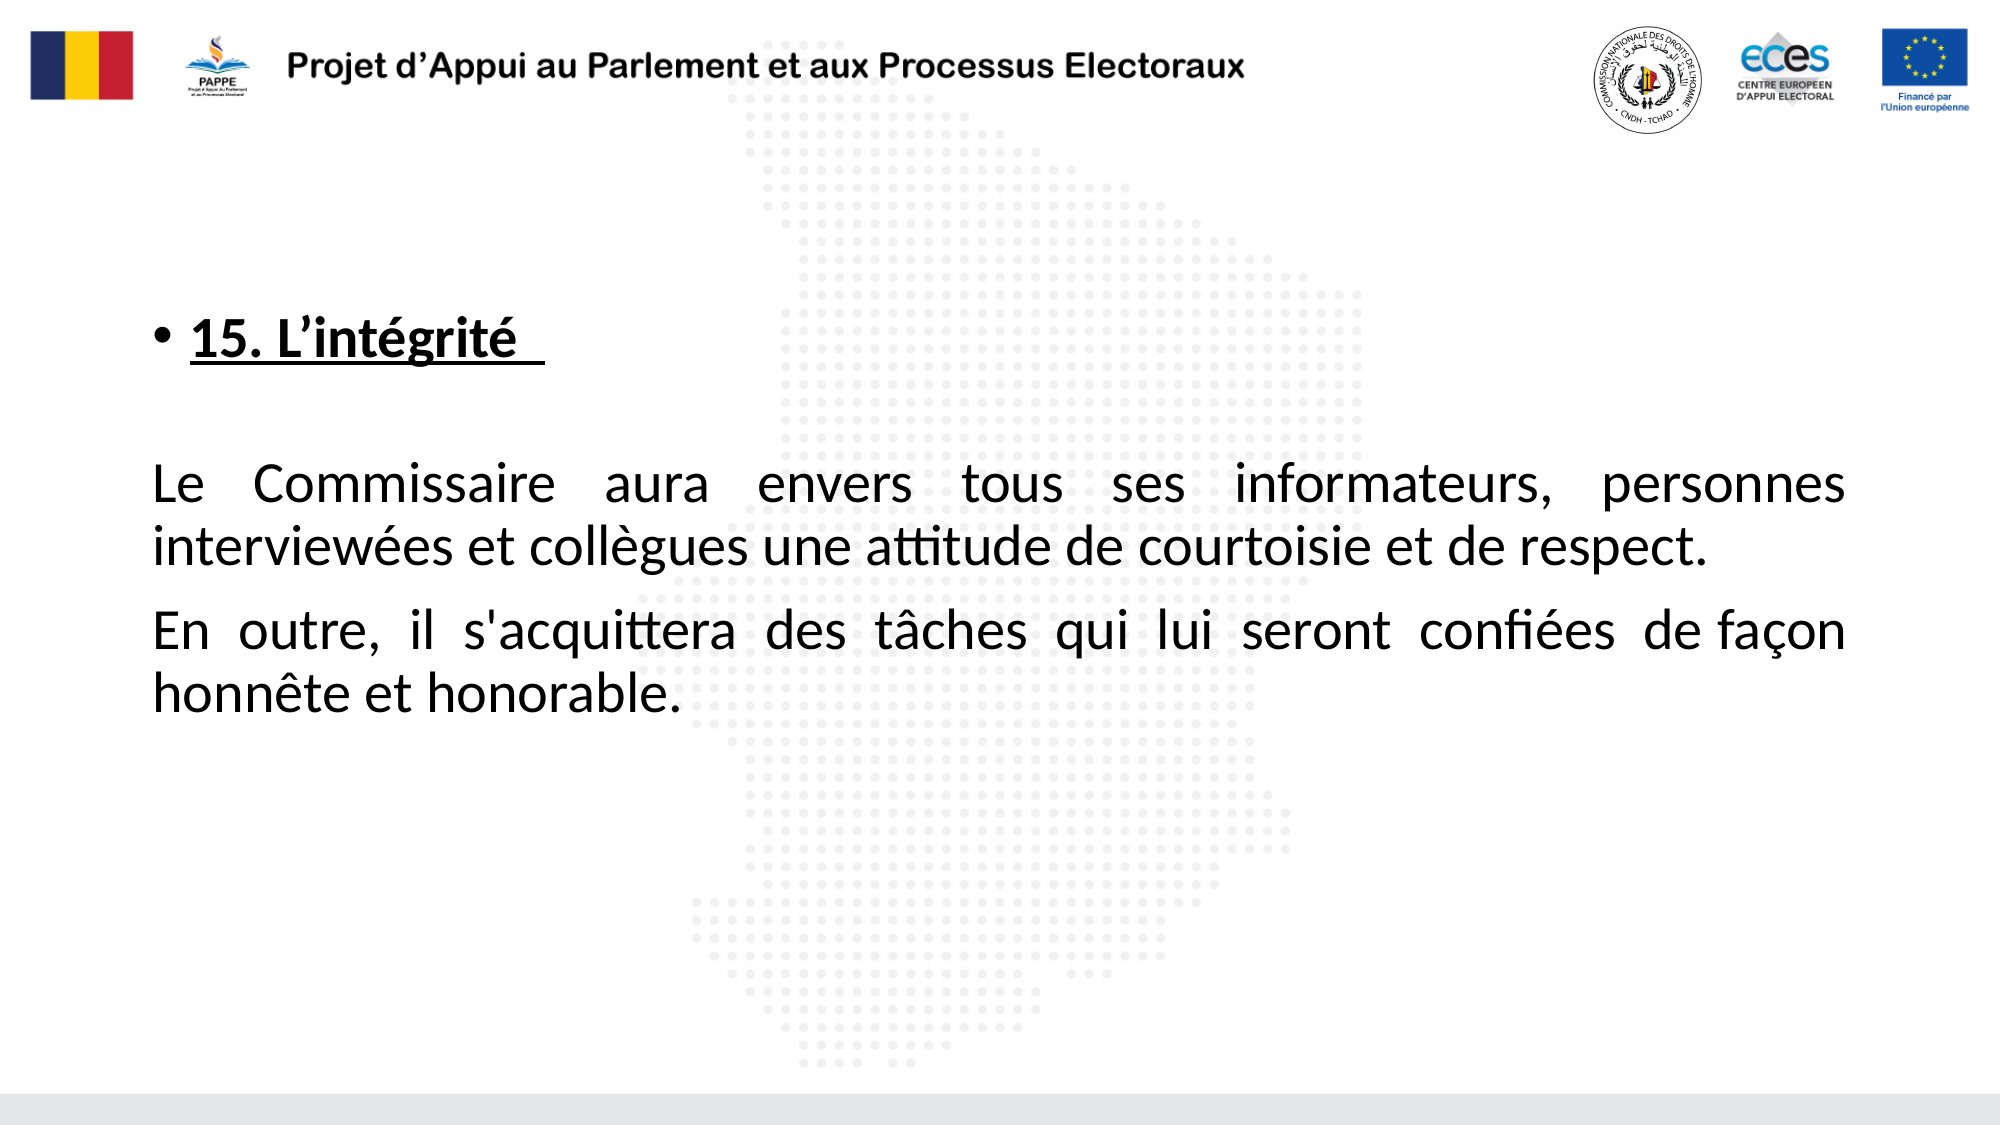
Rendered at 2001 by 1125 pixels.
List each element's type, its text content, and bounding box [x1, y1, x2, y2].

list 15. L’intégrité Le Commissaire aura envers tous ses informateurs, personnes interviewées et collègues une attitude de courtoisie et de respect. En outre, il s'acquittera des tâches qui lui seront confiées de façon honnête et honorable. [137, 299, 1863, 1014]
picture [0, 0, 2000, 1125]
